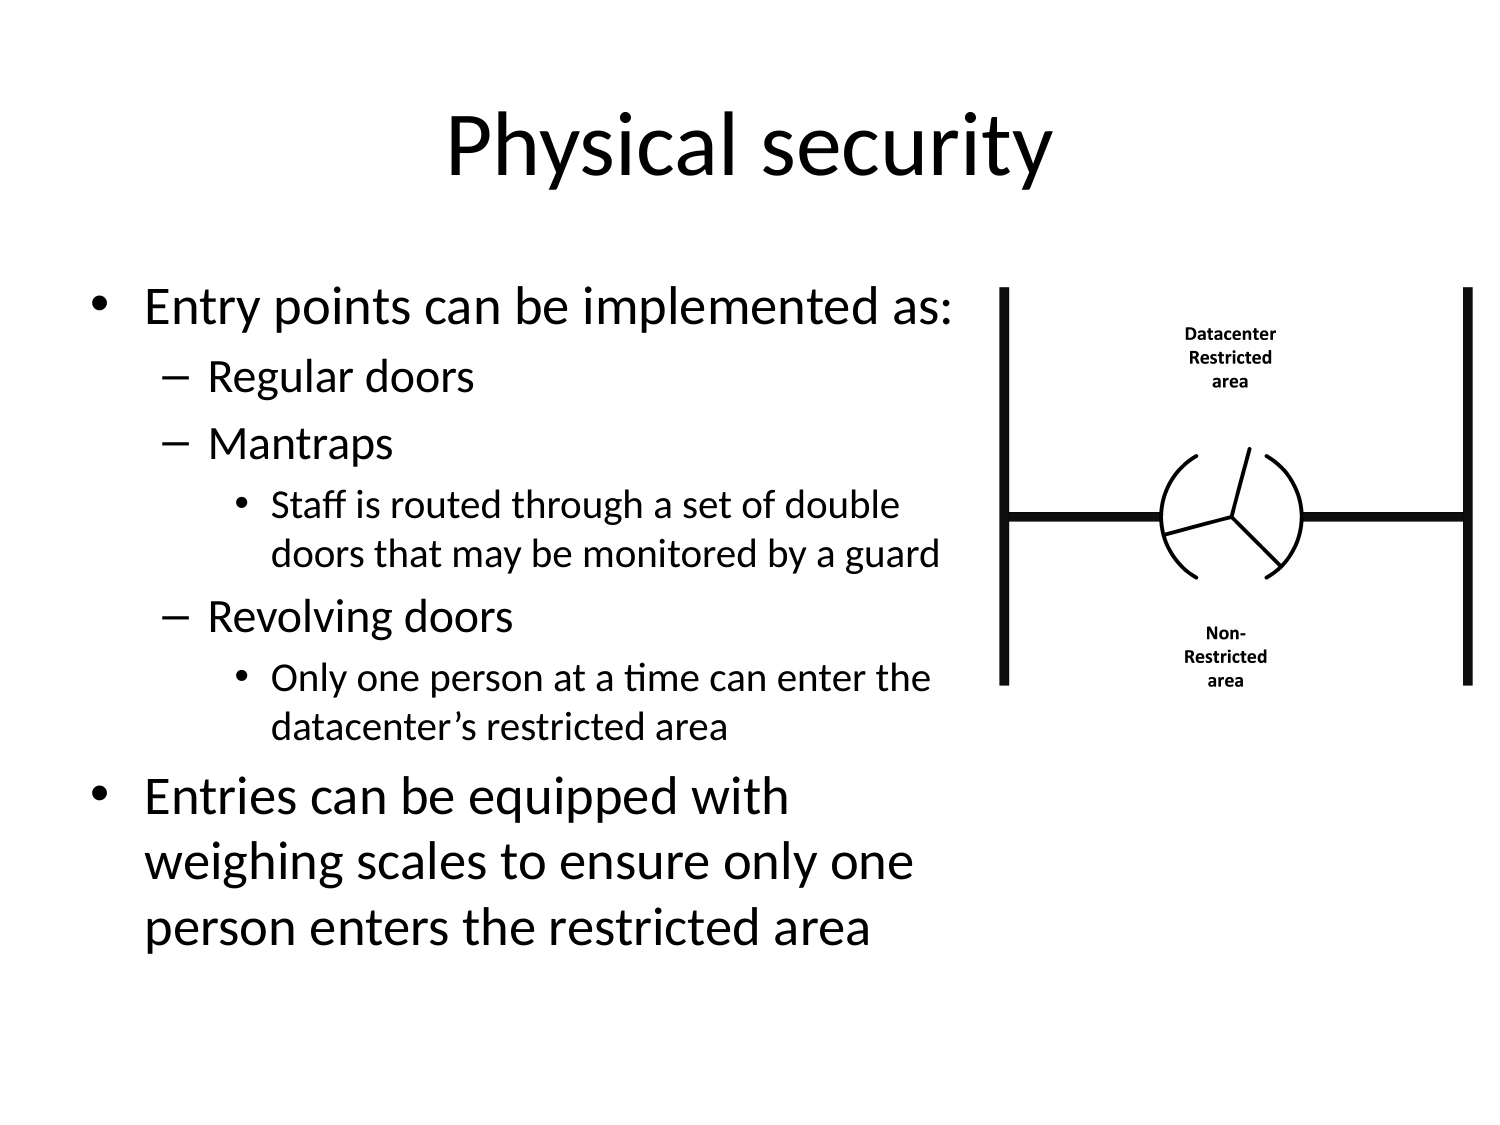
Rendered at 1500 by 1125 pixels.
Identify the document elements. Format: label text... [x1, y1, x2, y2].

title Physical security [75, 45, 1425, 233]
picture [999, 287, 1473, 702]
list Entry points can be implemented as: Regular doors Mantraps Staff is routed through a set of double doors that may be monitored by a guard Revolving doors Only one person at a time can enter the datacenter’s restricted area Entries can be equipped with weighing scales to ensure only one person enters the restricted area [75, 262, 1000, 975]
